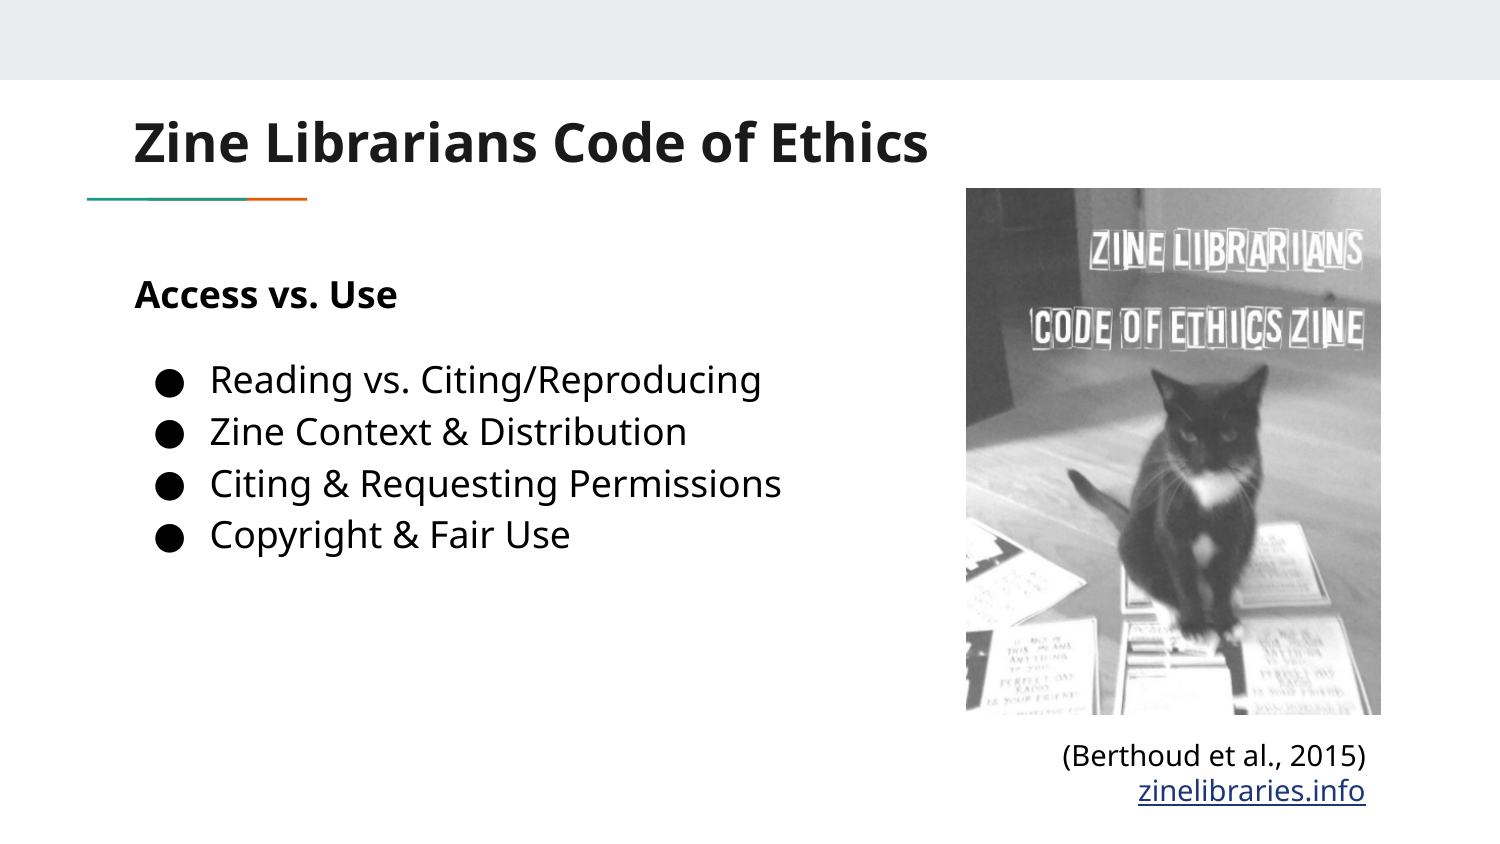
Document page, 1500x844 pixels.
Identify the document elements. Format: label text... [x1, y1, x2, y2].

picture [966, 188, 1382, 715]
text_box (Berthoud et al., 2015) zinelibraries.info [949, 722, 1381, 811]
title Zine Librarians Code of Ethics [119, 92, 1381, 181]
list Access vs. Use Reading vs. Citing/Reproducing Zine Context & Distribution Citing & Requesting Permissions Copyright & Fair Use [119, 249, 828, 670]
